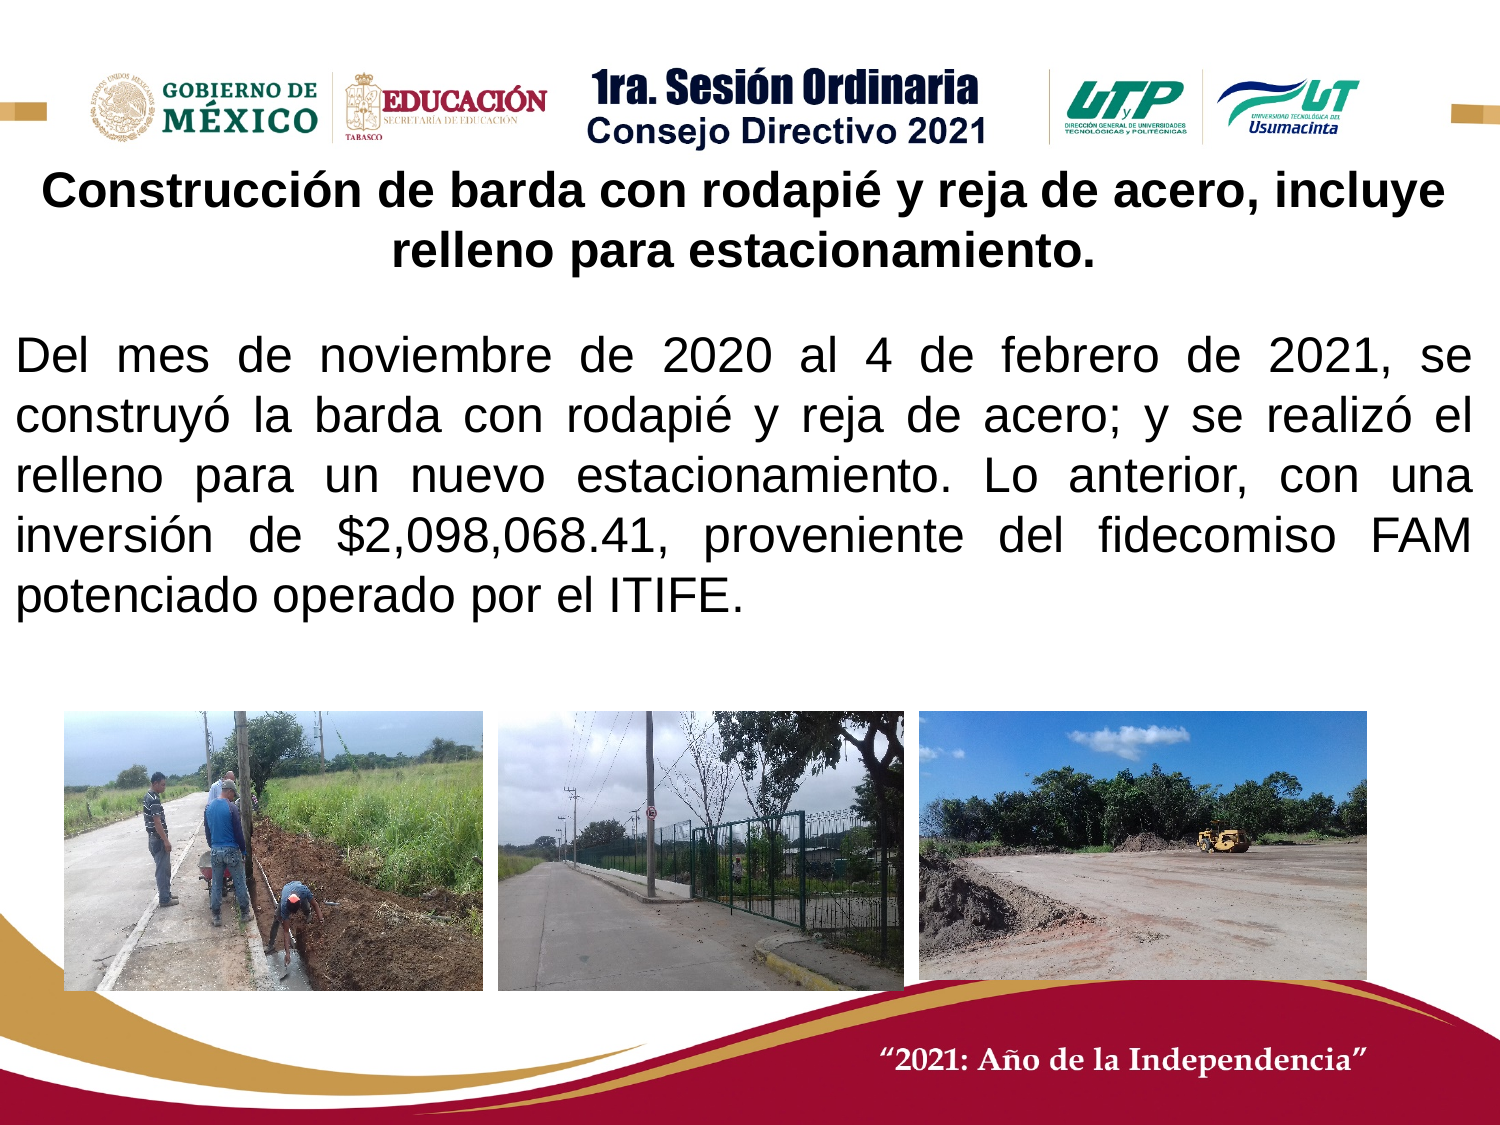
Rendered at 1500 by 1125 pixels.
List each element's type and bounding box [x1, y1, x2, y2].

text_box [0, 7, 1500, 1125]
picture [498, 711, 904, 992]
picture [918, 711, 1367, 980]
picture [64, 711, 484, 992]
